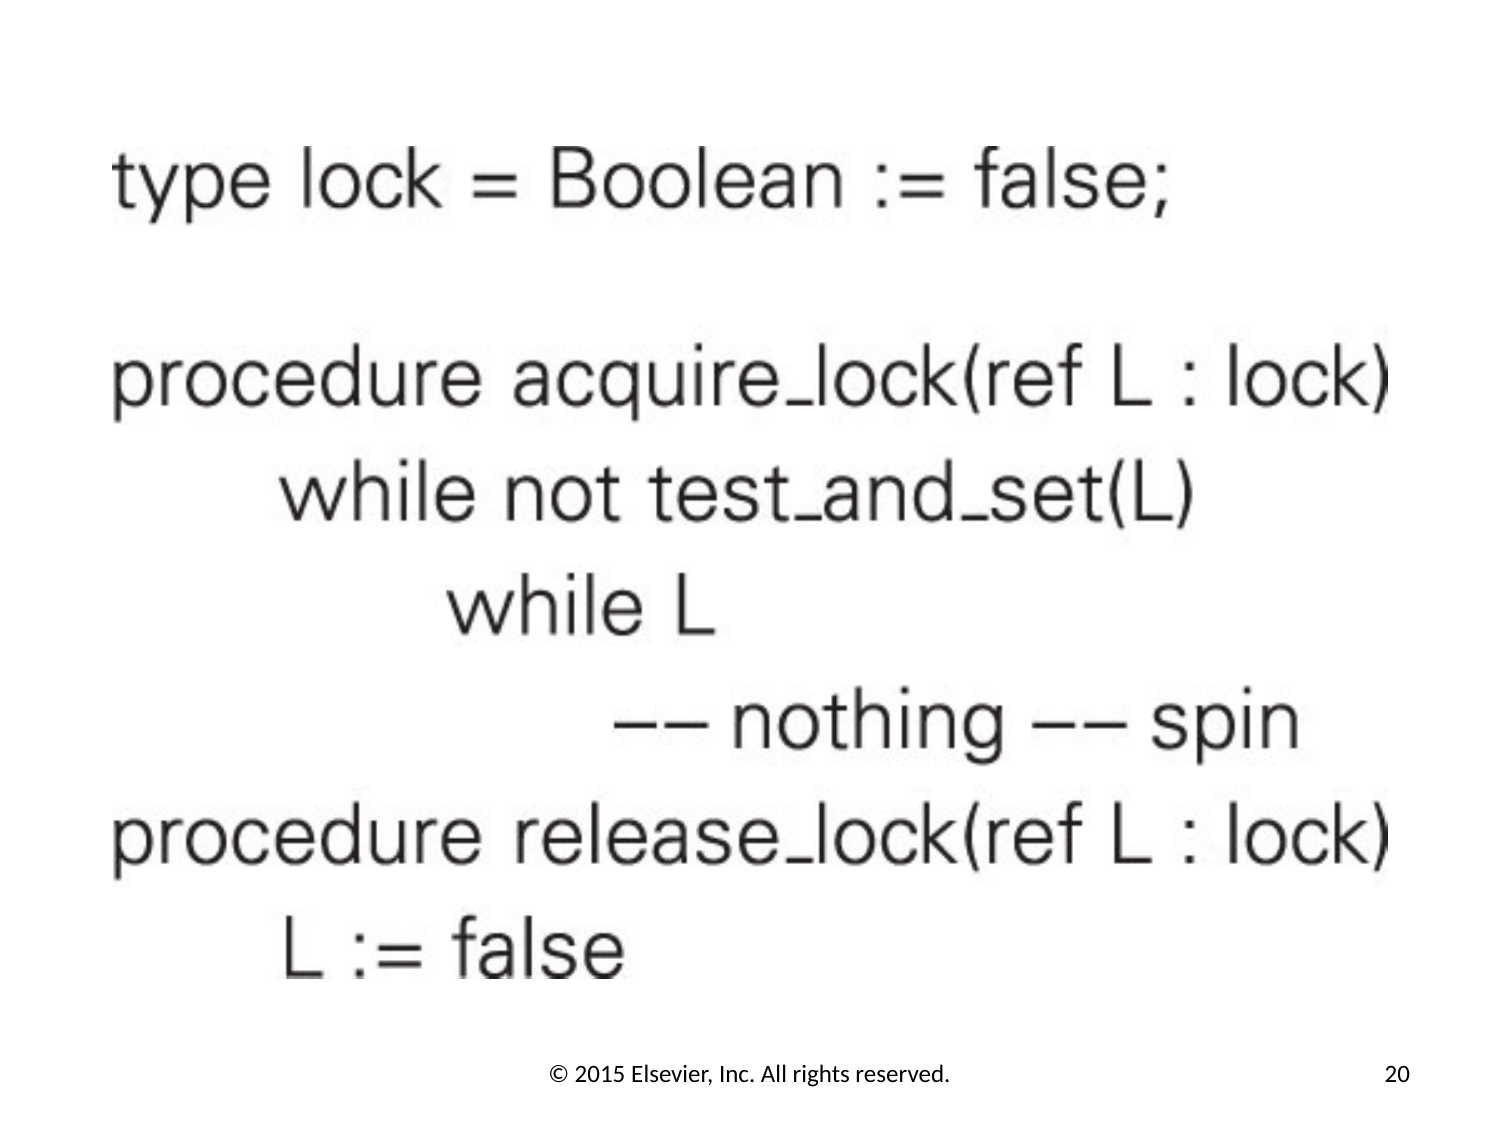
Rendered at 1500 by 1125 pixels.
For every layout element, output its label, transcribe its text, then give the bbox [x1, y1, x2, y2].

picture [112, 145, 1388, 979]
footer © 2015 Elsevier, Inc. All rights reserved. [512, 1042, 988, 1103]
slide_number 20 [1074, 1042, 1425, 1103]
